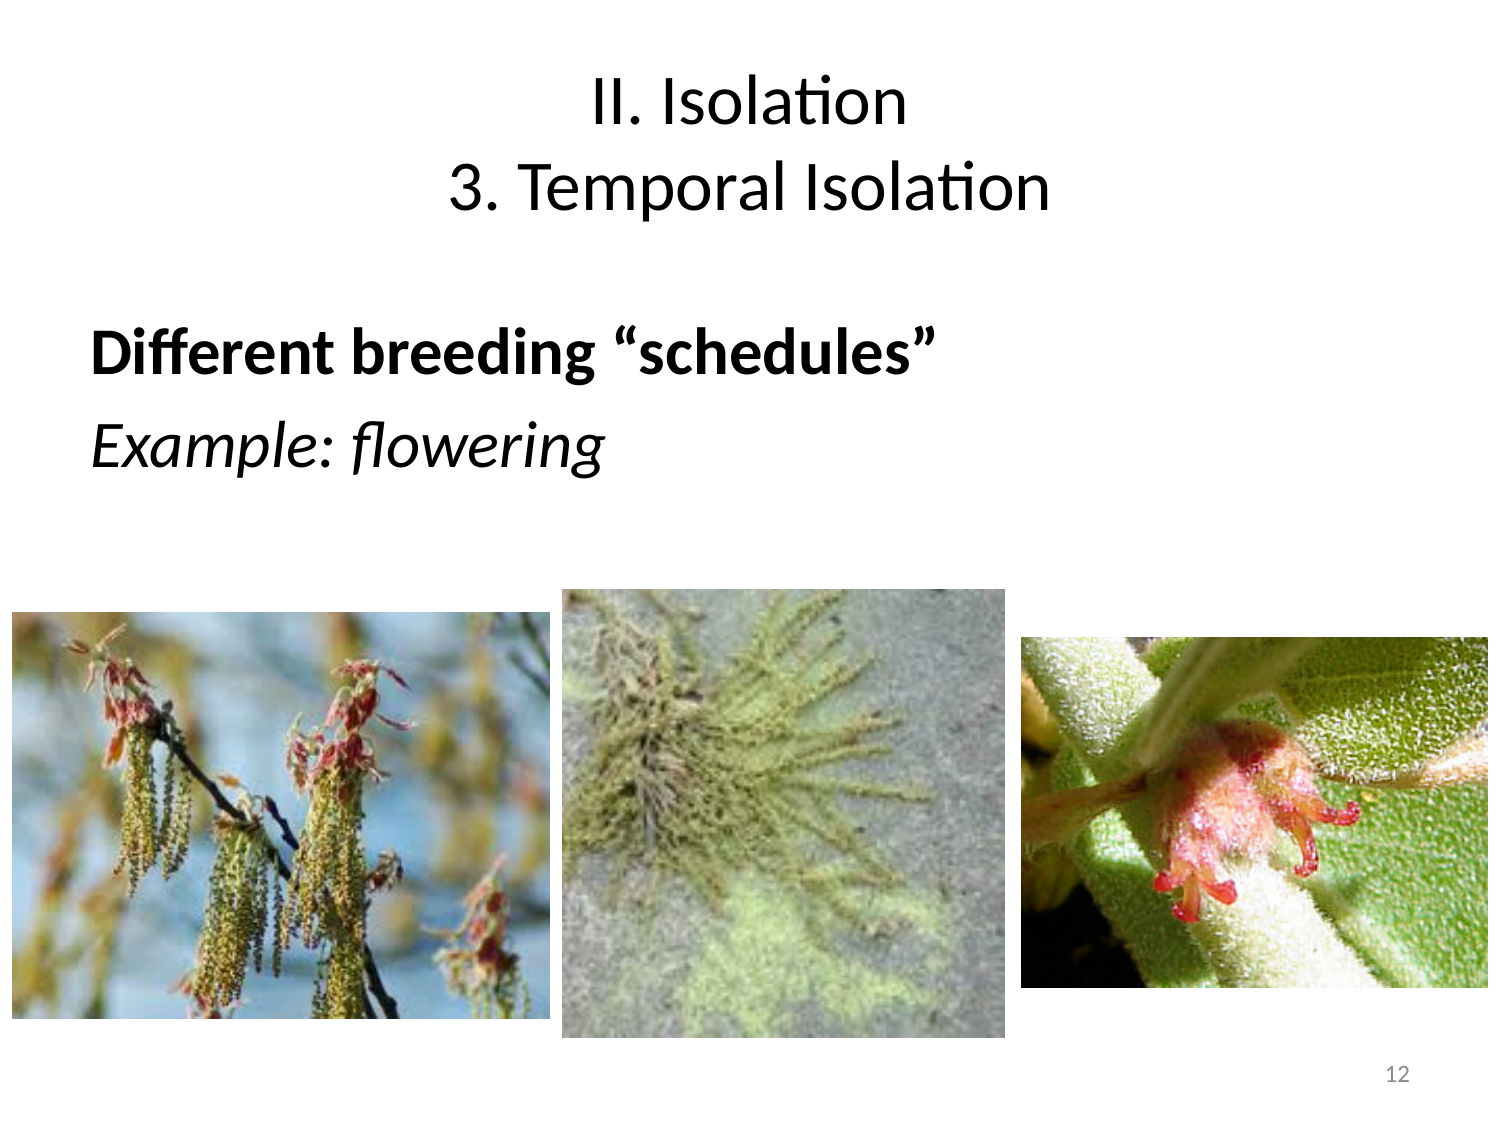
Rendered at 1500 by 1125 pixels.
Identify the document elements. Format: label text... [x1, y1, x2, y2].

picture [12, 612, 551, 1019]
picture [1021, 637, 1488, 988]
picture [562, 589, 1005, 1038]
slide_number 12 [1074, 1043, 1425, 1103]
list Different breeding “schedules” Example: flowering [75, 299, 1425, 1043]
title II. Isolation 3. Temporal Isolation [75, 45, 1425, 233]
